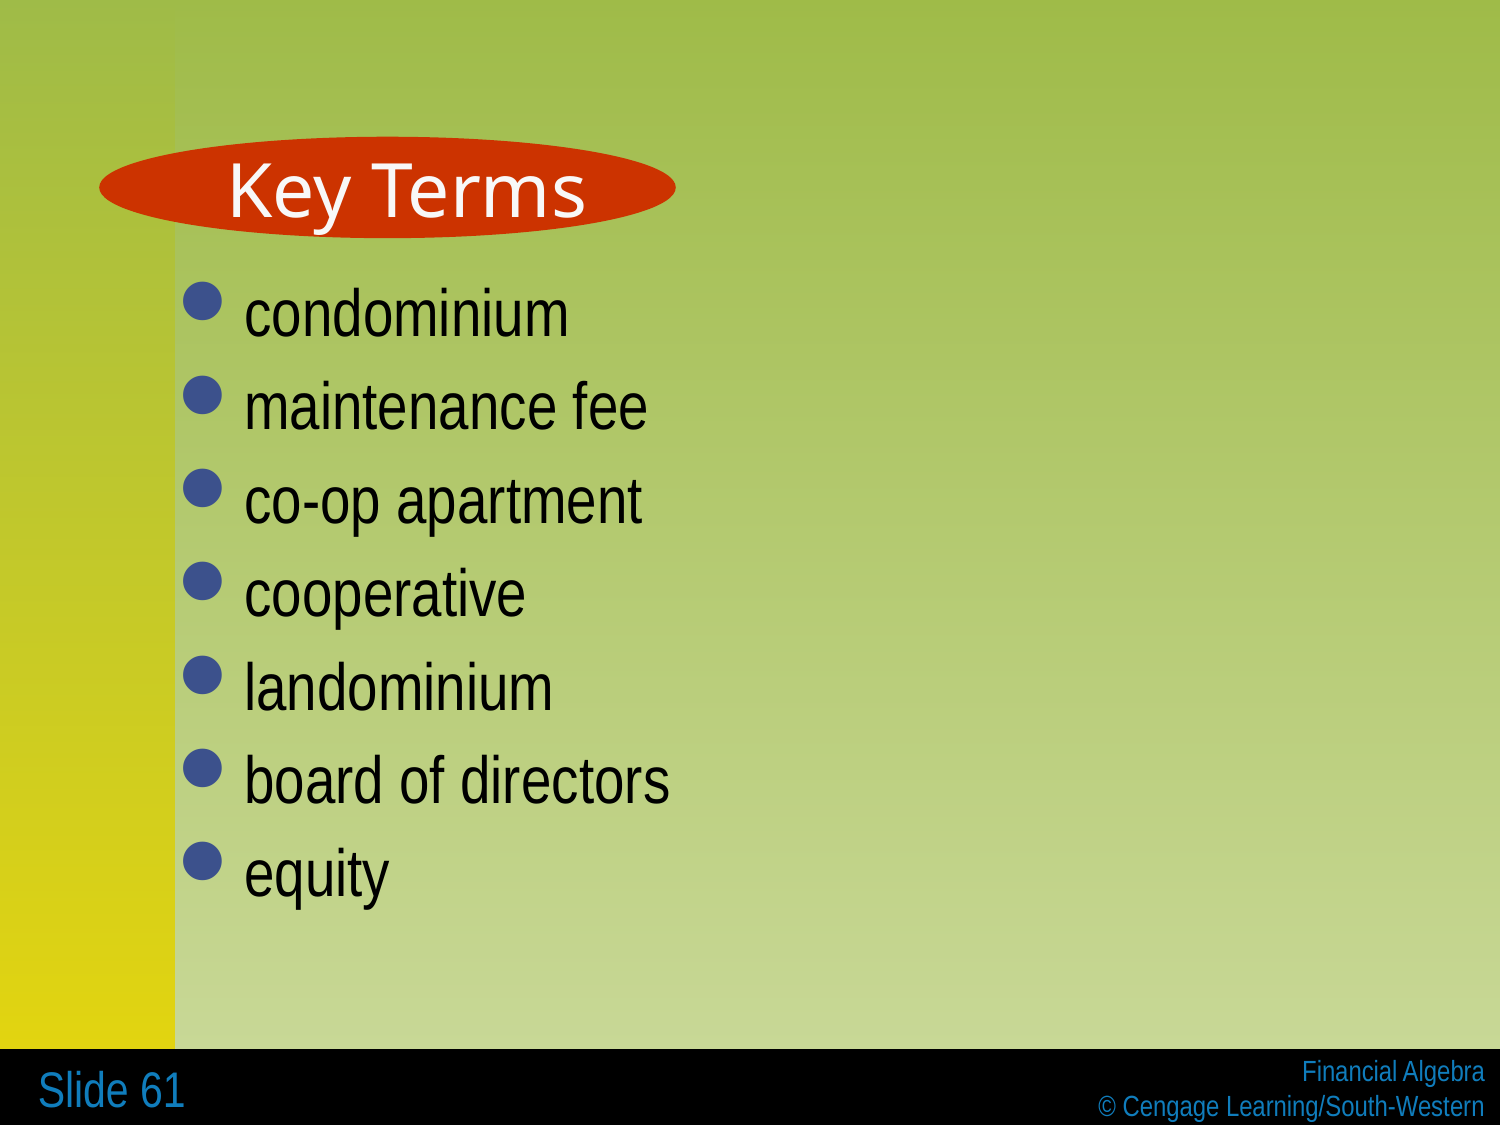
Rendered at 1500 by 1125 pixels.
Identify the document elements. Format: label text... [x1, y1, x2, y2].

text_box Key Terms [99, 137, 676, 238]
slide_number Slide 61 [0, 1050, 330, 1125]
list condominium maintenance fee co-op apartment cooperative landominium board of directors equity [162, 262, 1438, 1013]
